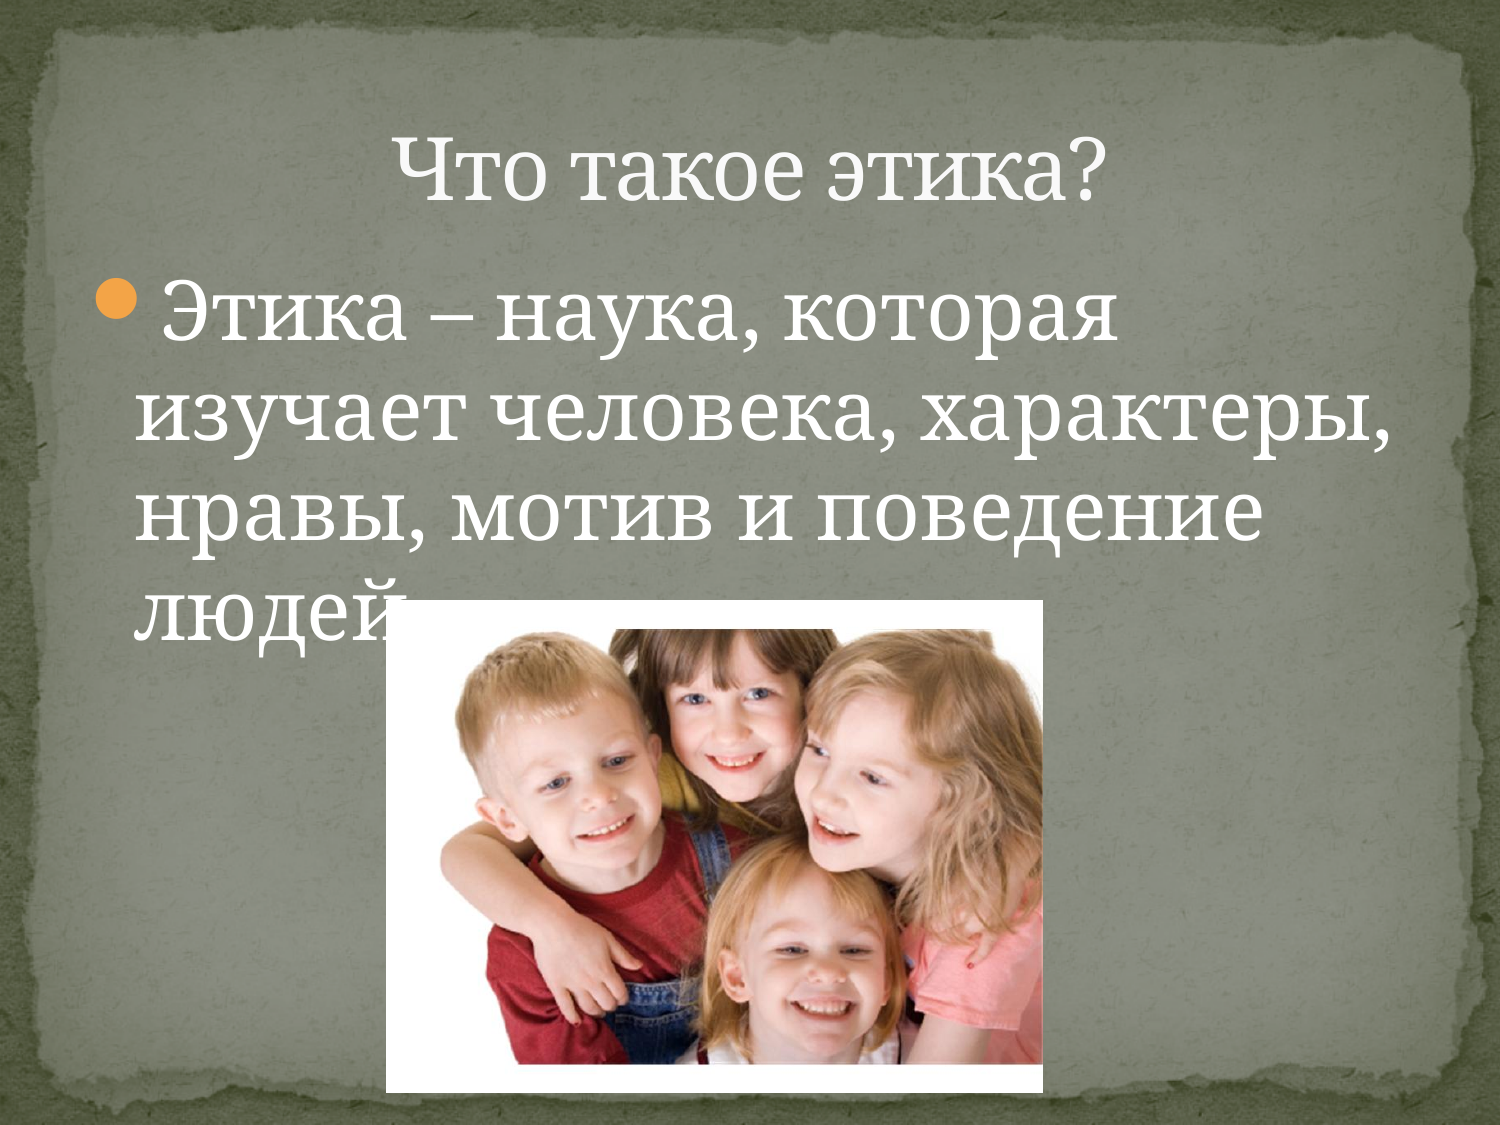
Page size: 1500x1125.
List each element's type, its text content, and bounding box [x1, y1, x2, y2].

picture [386, 600, 1044, 1093]
title Что такое этика? [74, 24, 1425, 225]
list Этика – наука, которая изучает человека, характеры, нравы, мотив и поведение людей. [75, 249, 1425, 1000]
